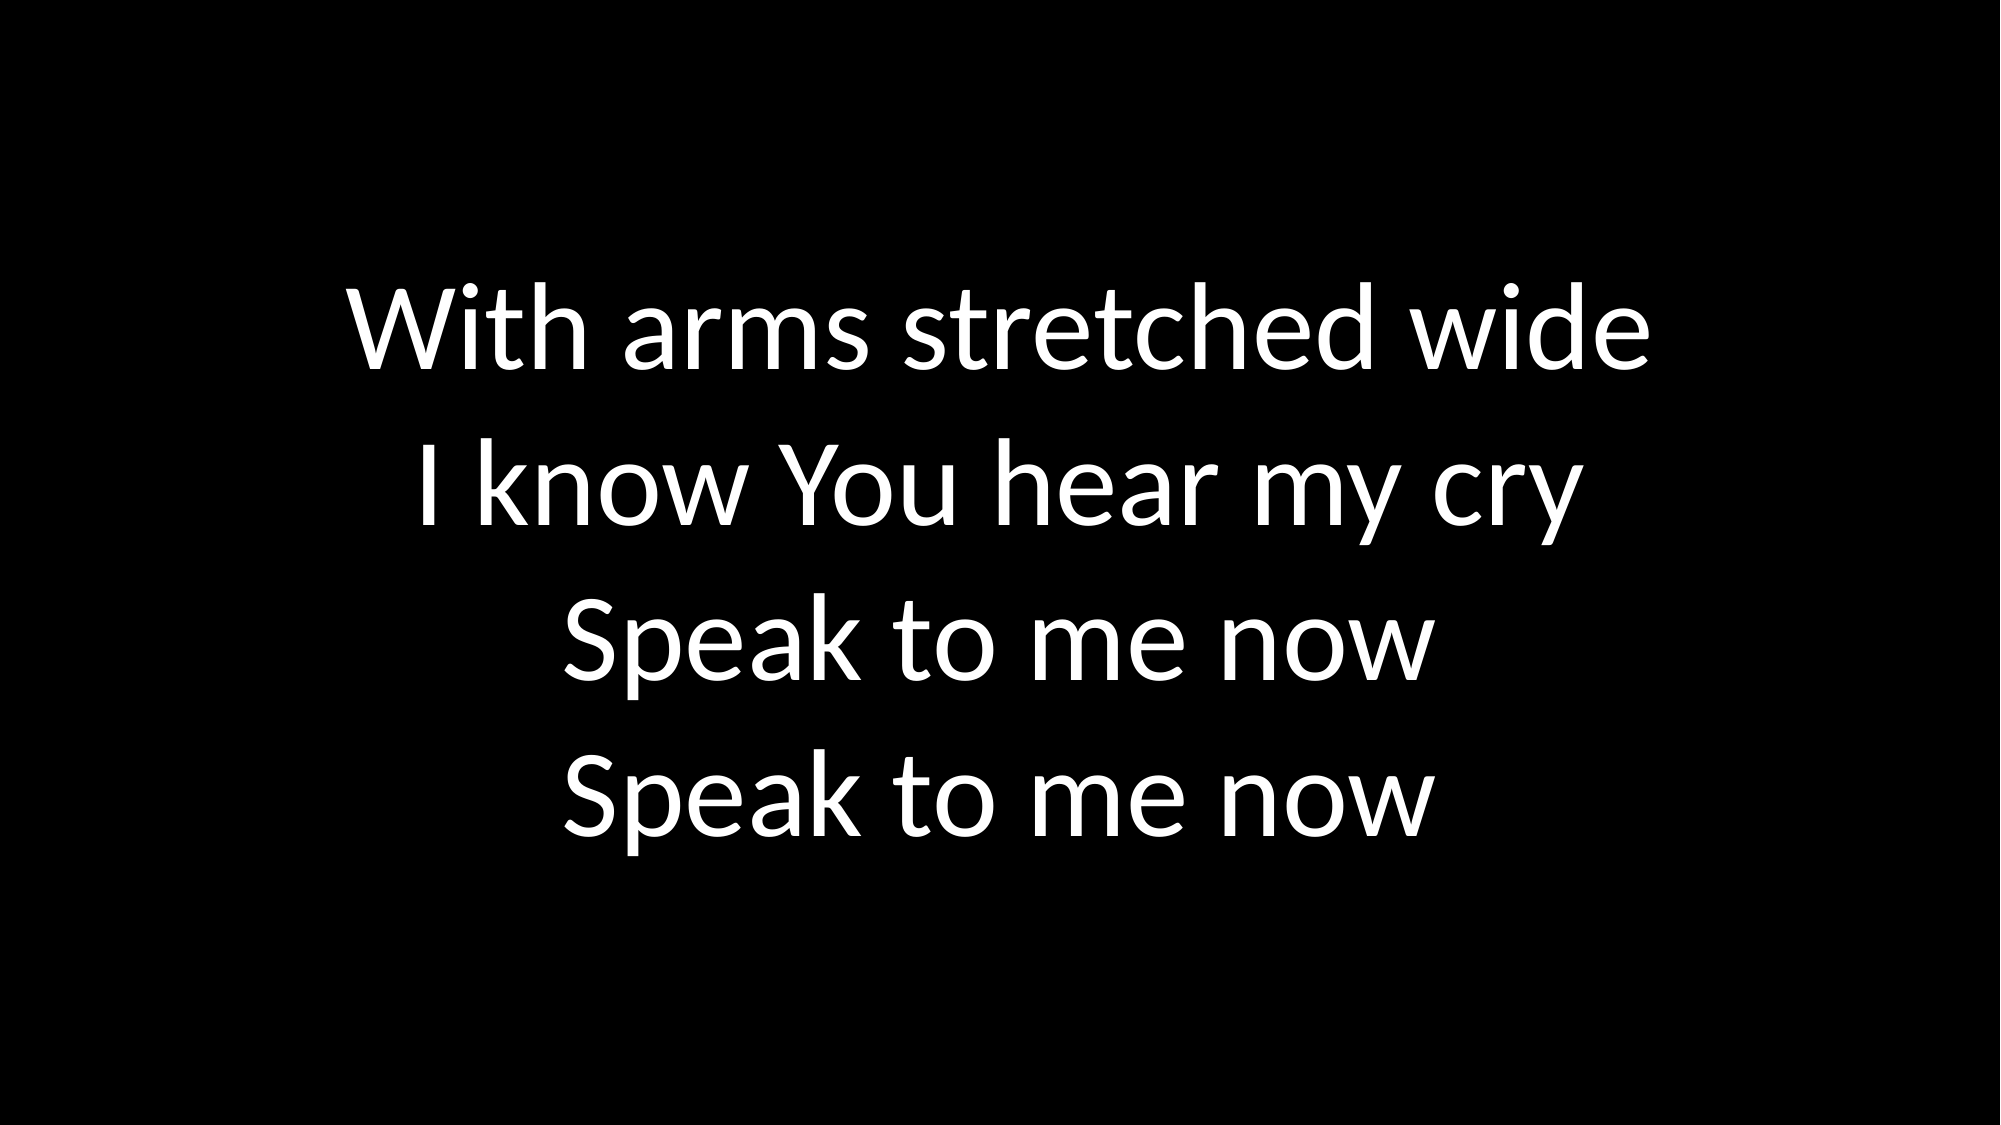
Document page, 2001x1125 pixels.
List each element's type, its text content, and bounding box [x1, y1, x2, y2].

list With arms stretched wide I know You hear my cry Speak to me now Speak to me now [0, 0, 2000, 1125]
